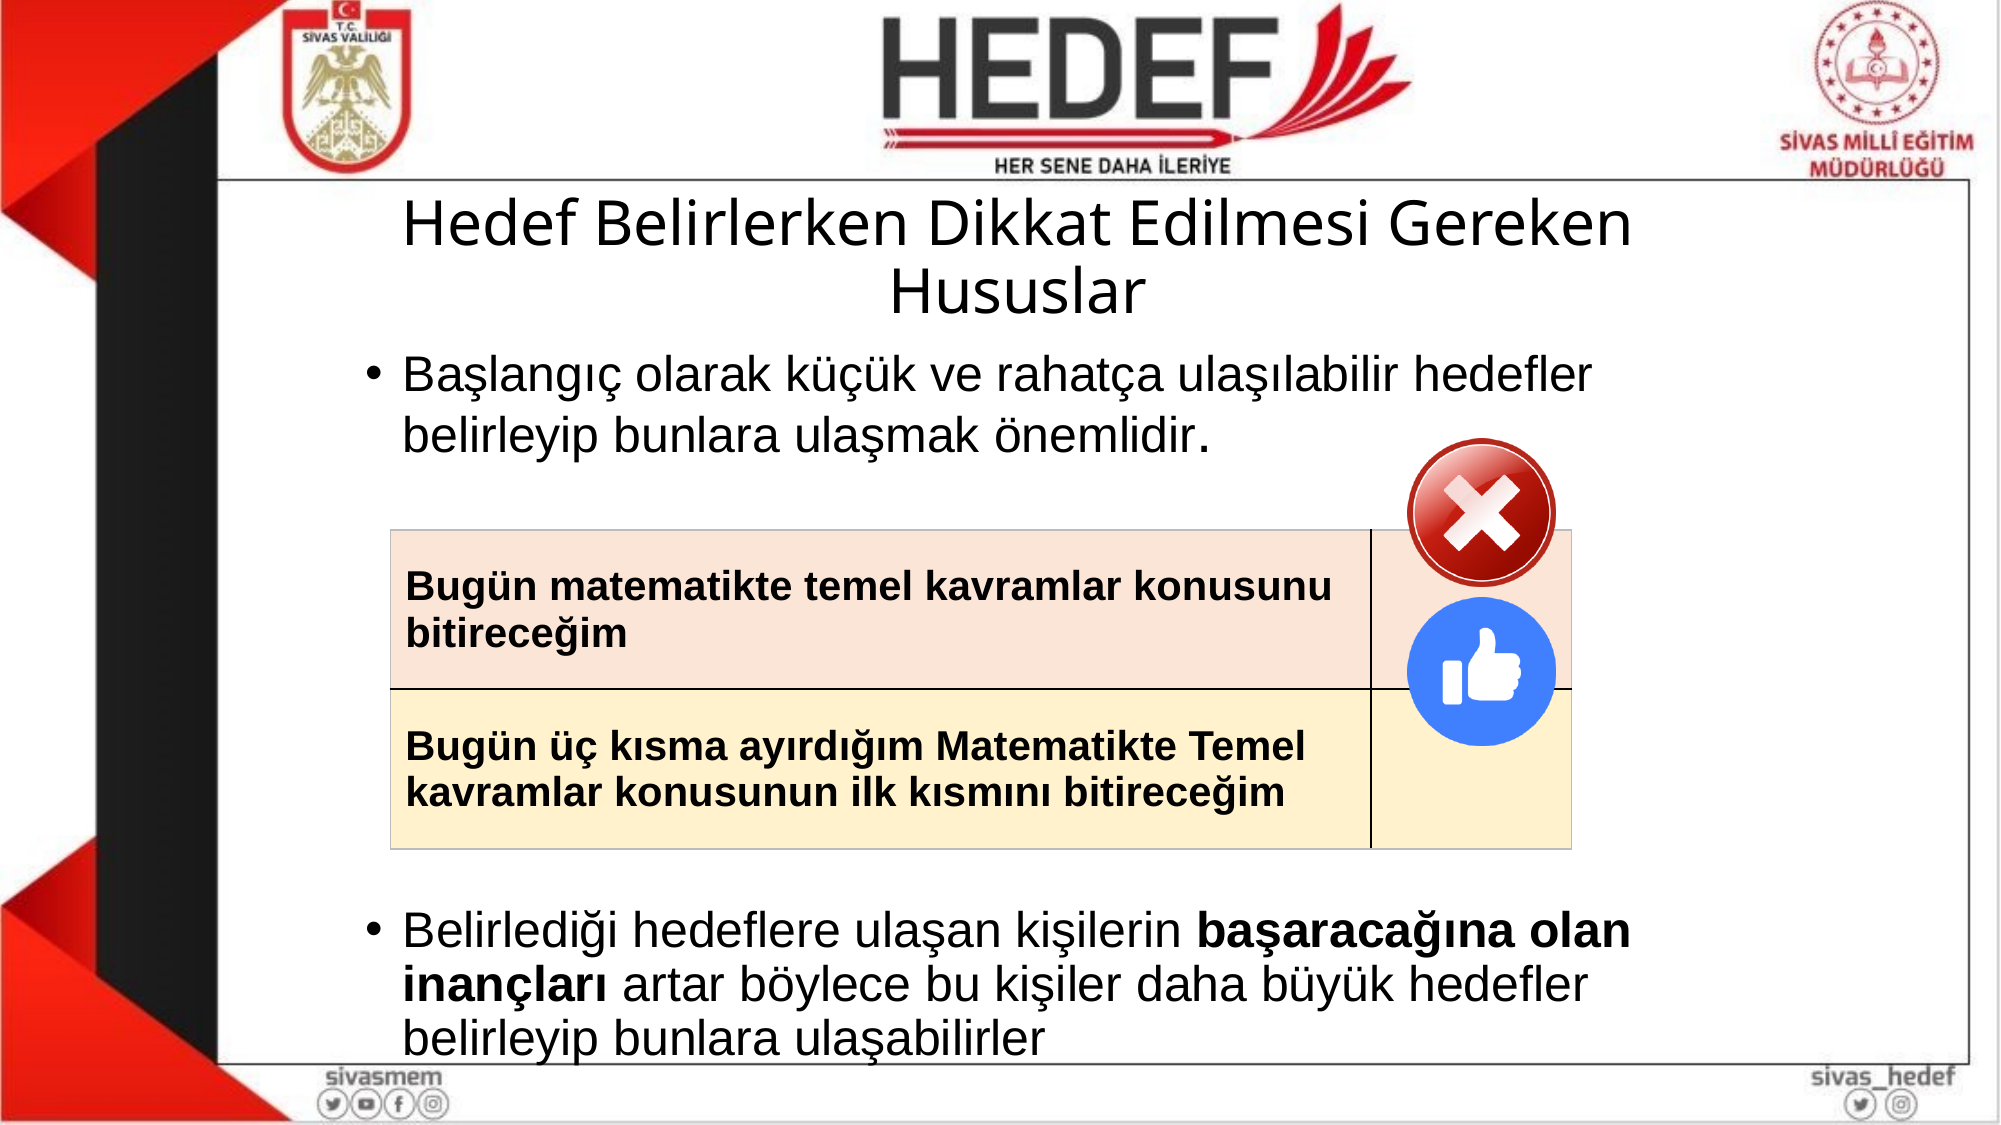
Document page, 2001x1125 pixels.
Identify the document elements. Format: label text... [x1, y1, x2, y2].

list Başlangıç olarak küçük ve rahatça ulaşılabilir hedefler belirleyip bunlara ulaşmak önemlidir. Belirlediği hedeflere ulaşan kişilerin başaracağına olan inançları artar böylece bu kişiler daha büyük hedefler belirleyip bunlara ulaşabilirler [350, 340, 1686, 1125]
table_header Bugün matematikte temel kavramlar konusunu bitireceğim [391, 531, 1370, 688]
table_header [1372, 531, 1571, 688]
picture [1407, 438, 1556, 587]
table_cell Bugün üç kısma ayırdığım Matematikte Temel kavramlar konusunun ilk kısmını bitireceğim [391, 690, 1370, 848]
title Hedef Belirlerken Dikkat Edilmesi Gereken Hususlar [350, 183, 1686, 335]
picture [0, 0, 2001, 1125]
table_cell [1372, 690, 1571, 848]
picture [1407, 597, 1556, 746]
